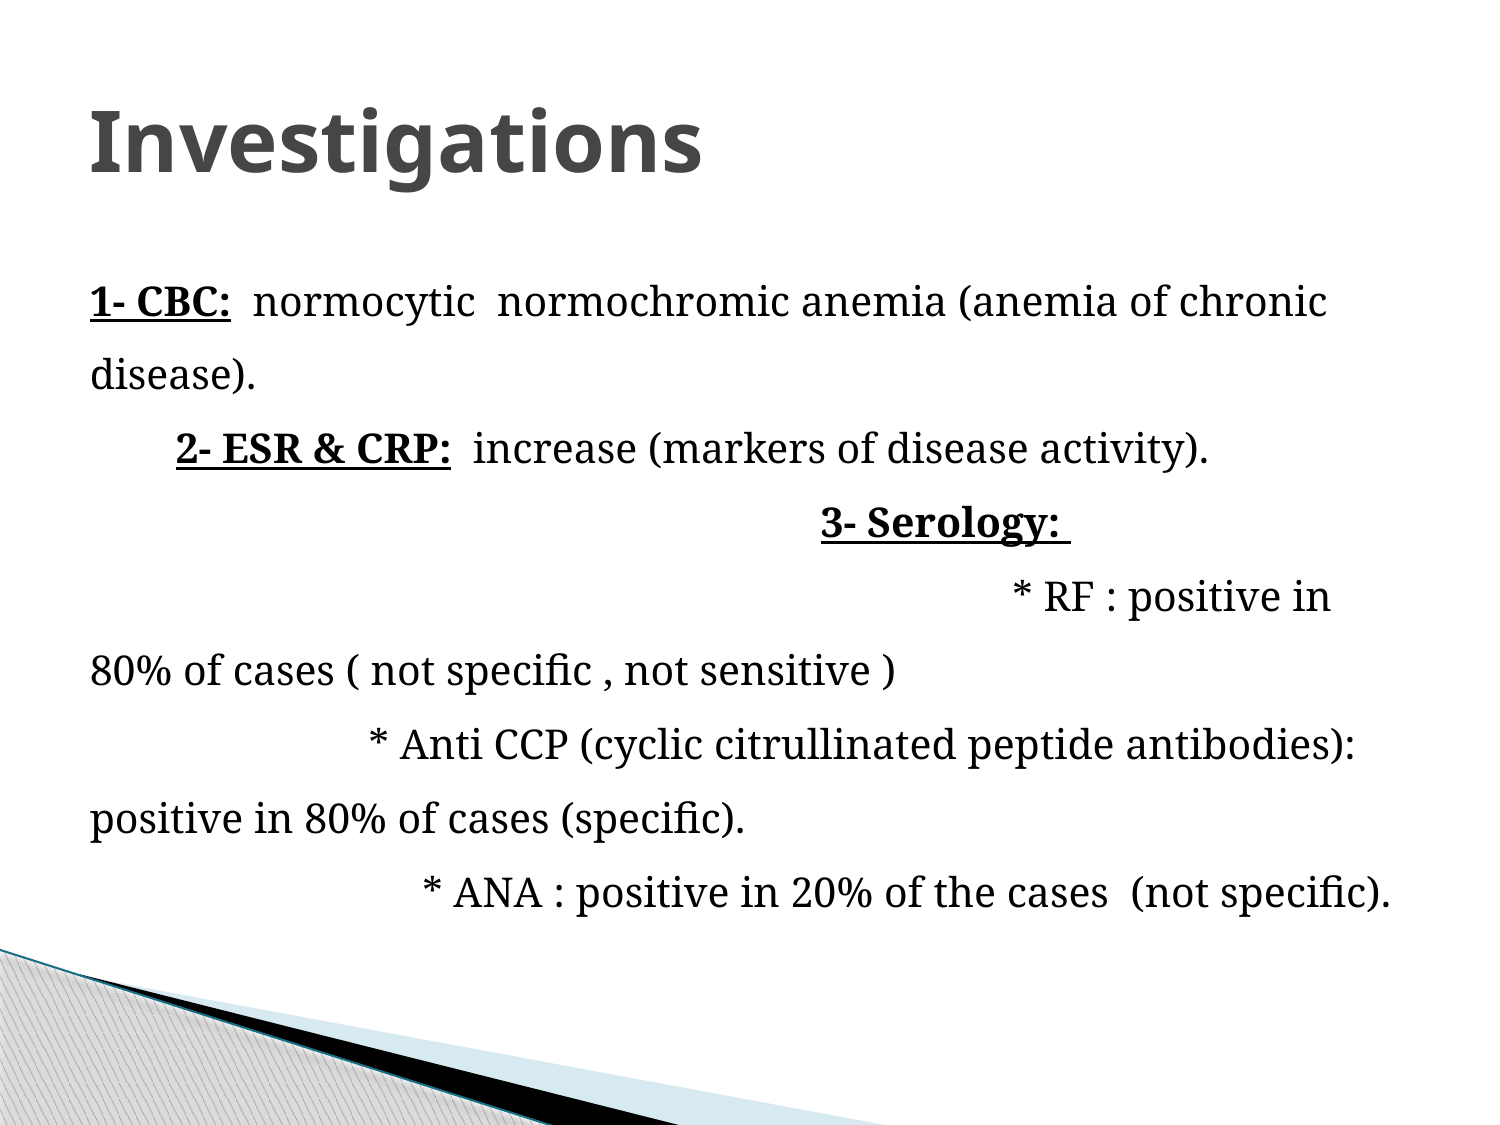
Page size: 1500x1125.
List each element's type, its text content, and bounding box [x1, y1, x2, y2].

list 1- CBC: normocytic normochromic anemia (anemia of chronic disease). 2- ESR & CRP: increase (markers of disease activity). 3- Serology: * RF : positive in 80% of cases ( not specific , not sensitive ) * Anti CCP (cyclic citrullinated peptide antibodies): positive in 80% of cases (specific). * ANA : positive in 20% of the cases (not specific). [75, 243, 1425, 986]
title Investigations [75, 45, 1425, 233]
